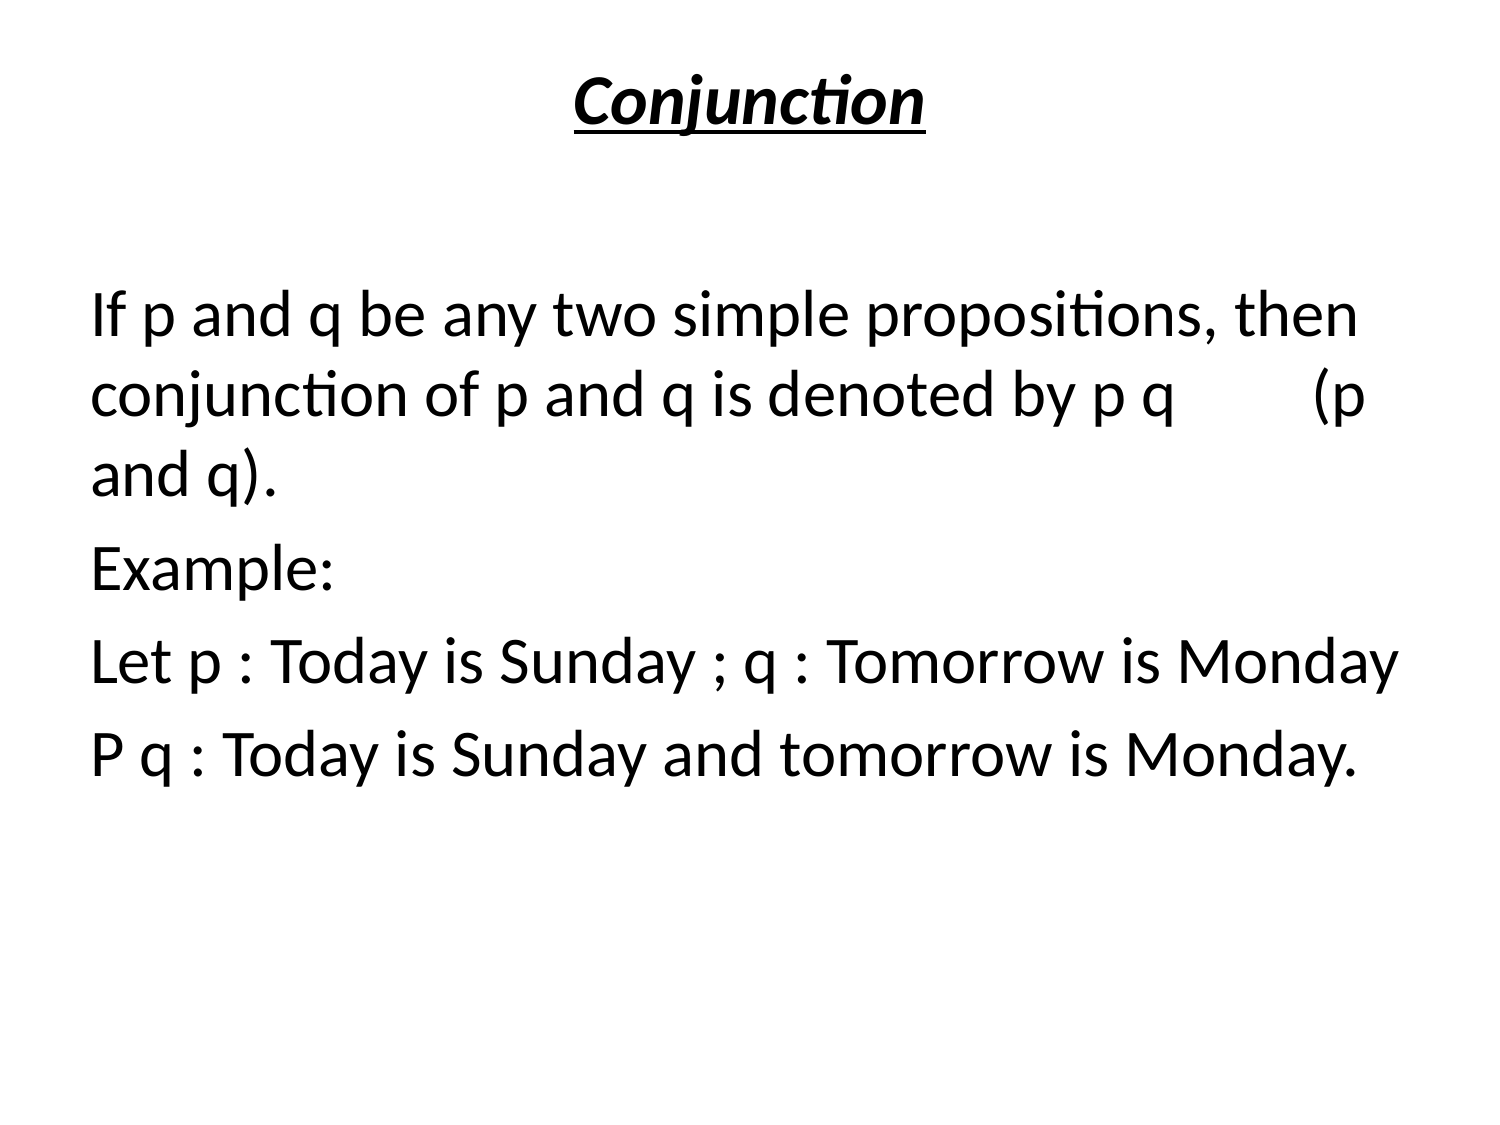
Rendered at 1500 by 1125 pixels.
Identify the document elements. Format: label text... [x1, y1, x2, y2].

title Conjunction [75, 45, 1425, 233]
